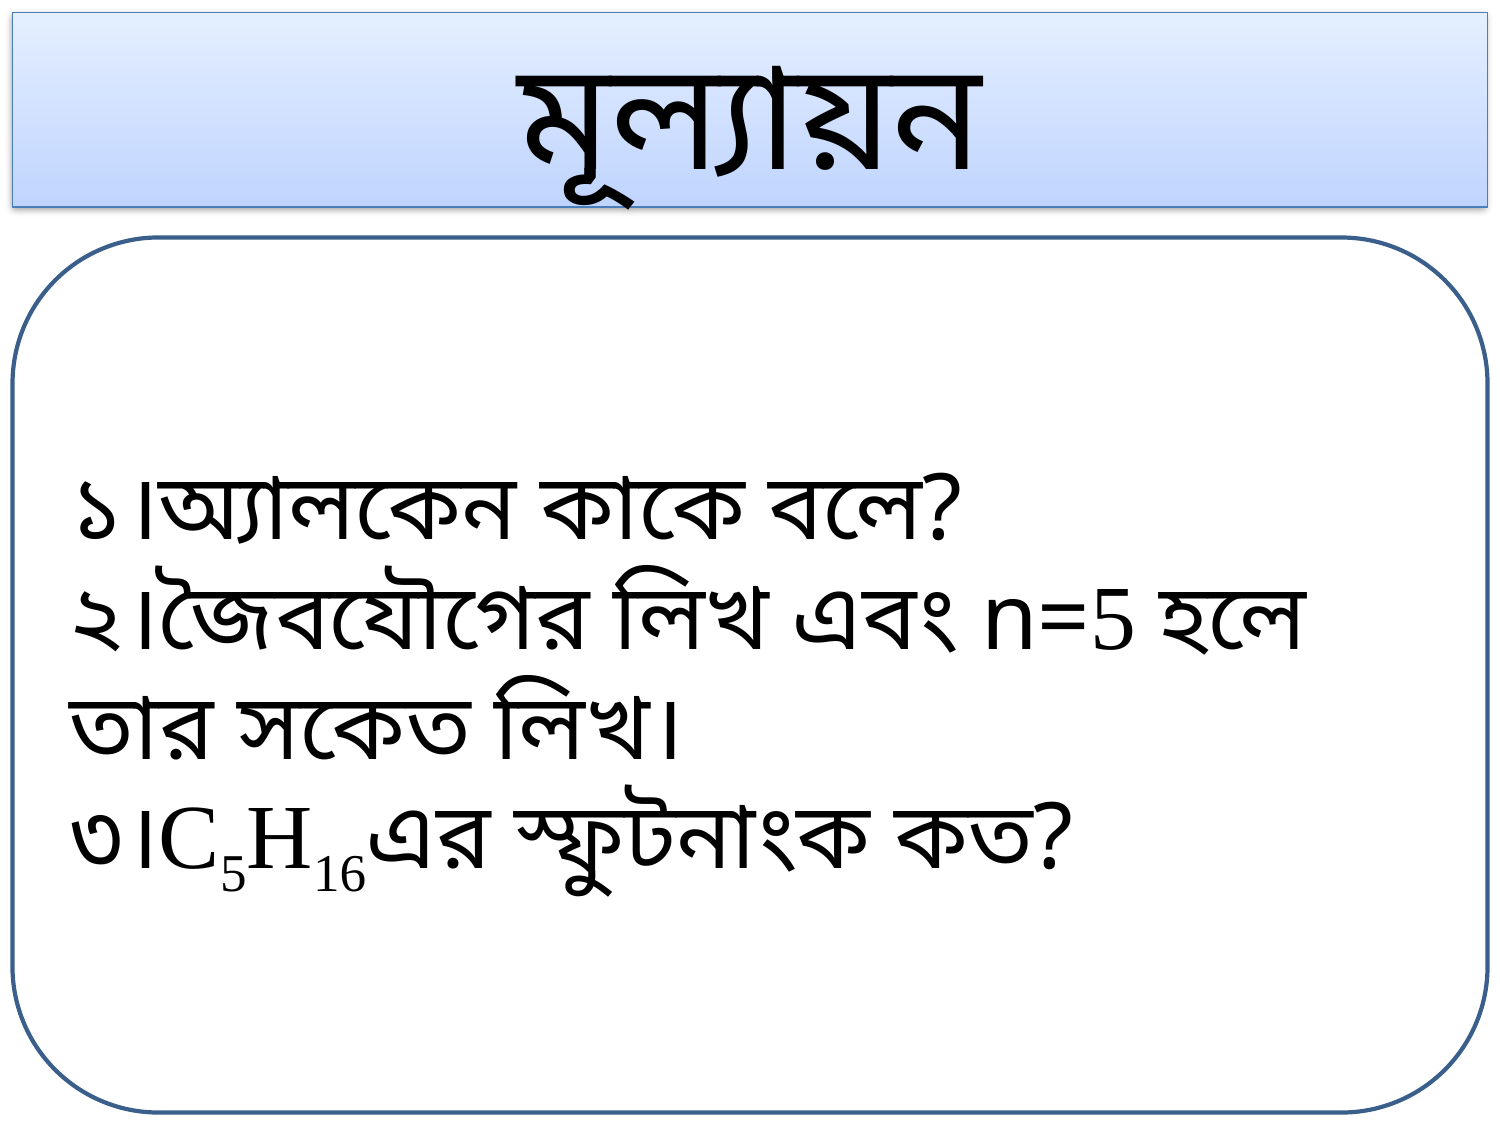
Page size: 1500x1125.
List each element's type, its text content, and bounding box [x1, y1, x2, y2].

text_box মূল্যায়ন [12, 12, 1488, 208]
text_box ১।অ্যালকেন কাকে বলে? ২।জৈবযৌগের লিখ এবং n=5 হলে তার সকেত লিখ। ৩।C5H16এর স্ফুটনাংক কত? [10, 235, 1490, 1115]
